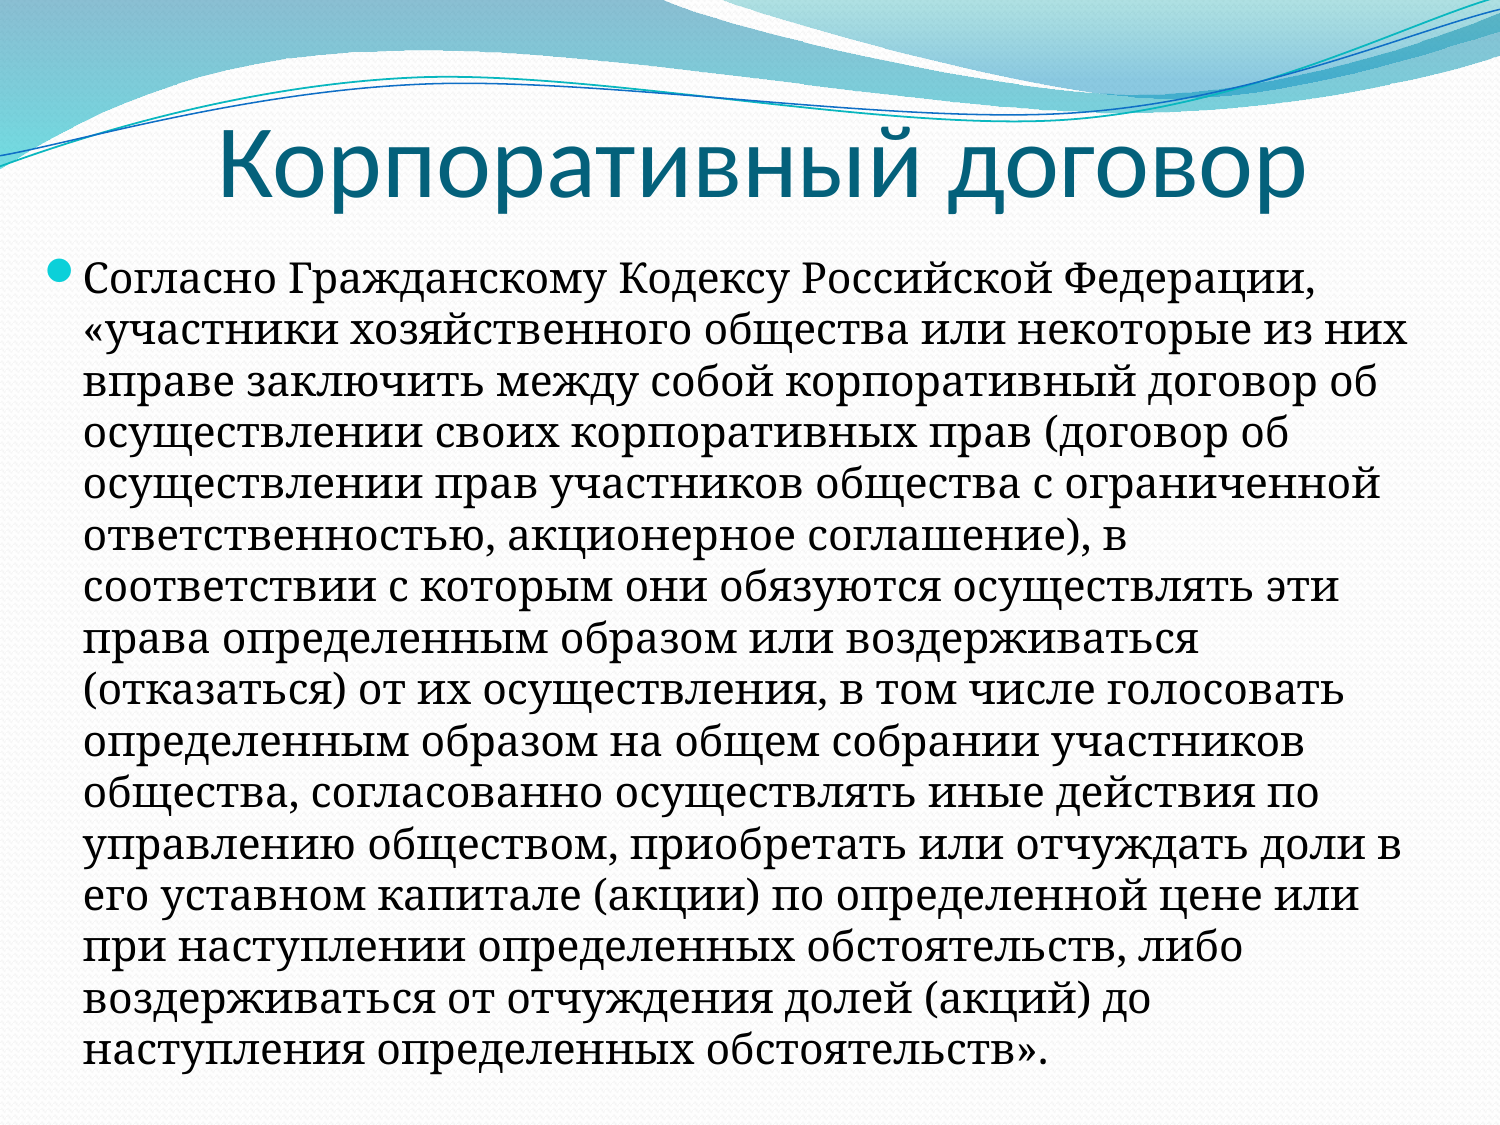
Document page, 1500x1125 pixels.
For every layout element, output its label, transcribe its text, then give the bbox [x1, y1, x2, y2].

title Корпоративный договор [88, 30, 1439, 219]
list Согласно Гражданскому Кодексу Российской Федерации, «участники хозяйственного общества или некоторые из них вправе заключить между собой корпоративный договор об осуществлении своих корпоративных прав (договор об осуществлении прав участников общества с ограниченной ответственностью, акционерное соглашение), в соответствии с которым они обязуются осуществлять эти права определенным образом или воздерживаться (отказаться) от их осуществления, в том числе голосовать определенным образом на общем собрании участников общества, согласованно осуществлять иные действия по управлению обществом, приобретать или отчуждать доли в его уставном капитале (акции) по определенной цене или при наступлении определенных обстоятельств, либо воздерживаться от отчуждения долей (акций) до наступления определенных обстоятельств». [29, 243, 1425, 1094]
